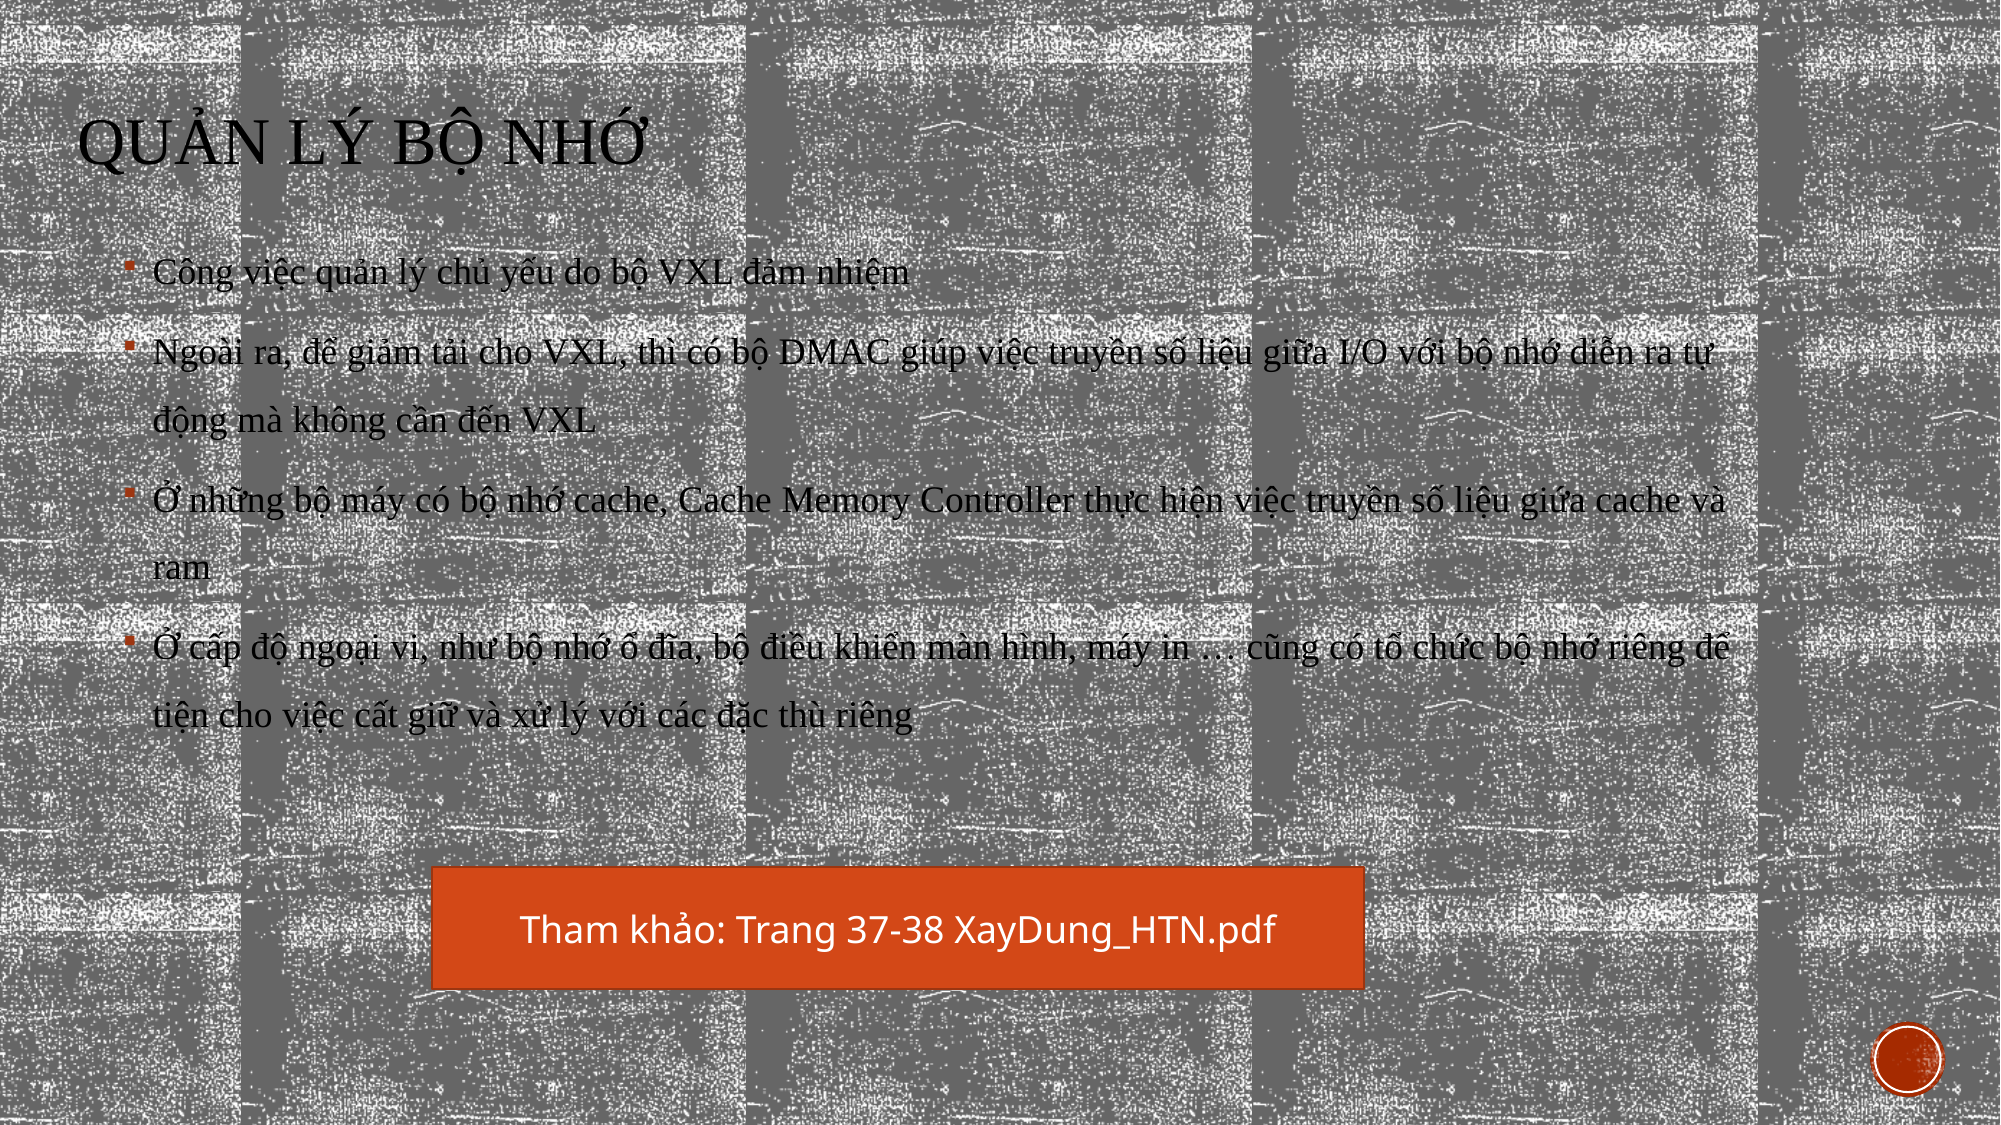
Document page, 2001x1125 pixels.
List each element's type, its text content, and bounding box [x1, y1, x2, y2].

text_box [0, 0, 2000, 1125]
text_box Tham khảo: Trang 37-38 XayDung_HTN.pdf [431, 866, 1365, 990]
list Công việc quản lý chủ yếu do bộ VXL đảm nhiệm Ngoài ra, để giảm tải cho VXL, thì có bộ DMAC giúp việc truyền số liệu giữa I/O với bộ nhớ diễn ra tự động mà không cần đến VXL Ở những bộ máy có bộ nhớ cache, Cache Memory Controller thực hiện việc truyền số liệu giứa cache và ram Ở cấp độ ngoại vi, như bộ nhớ ổ đĩa, bộ điều khiển màn hình, máy in … cũng có tổ chức bộ nhớ riêng để tiện cho việc cất giữ và xử lý với các đặc thù riêng [62, 217, 1779, 1013]
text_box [1872, 1024, 1943, 1095]
title Quản lý bộ nhớ [62, 79, 1169, 207]
